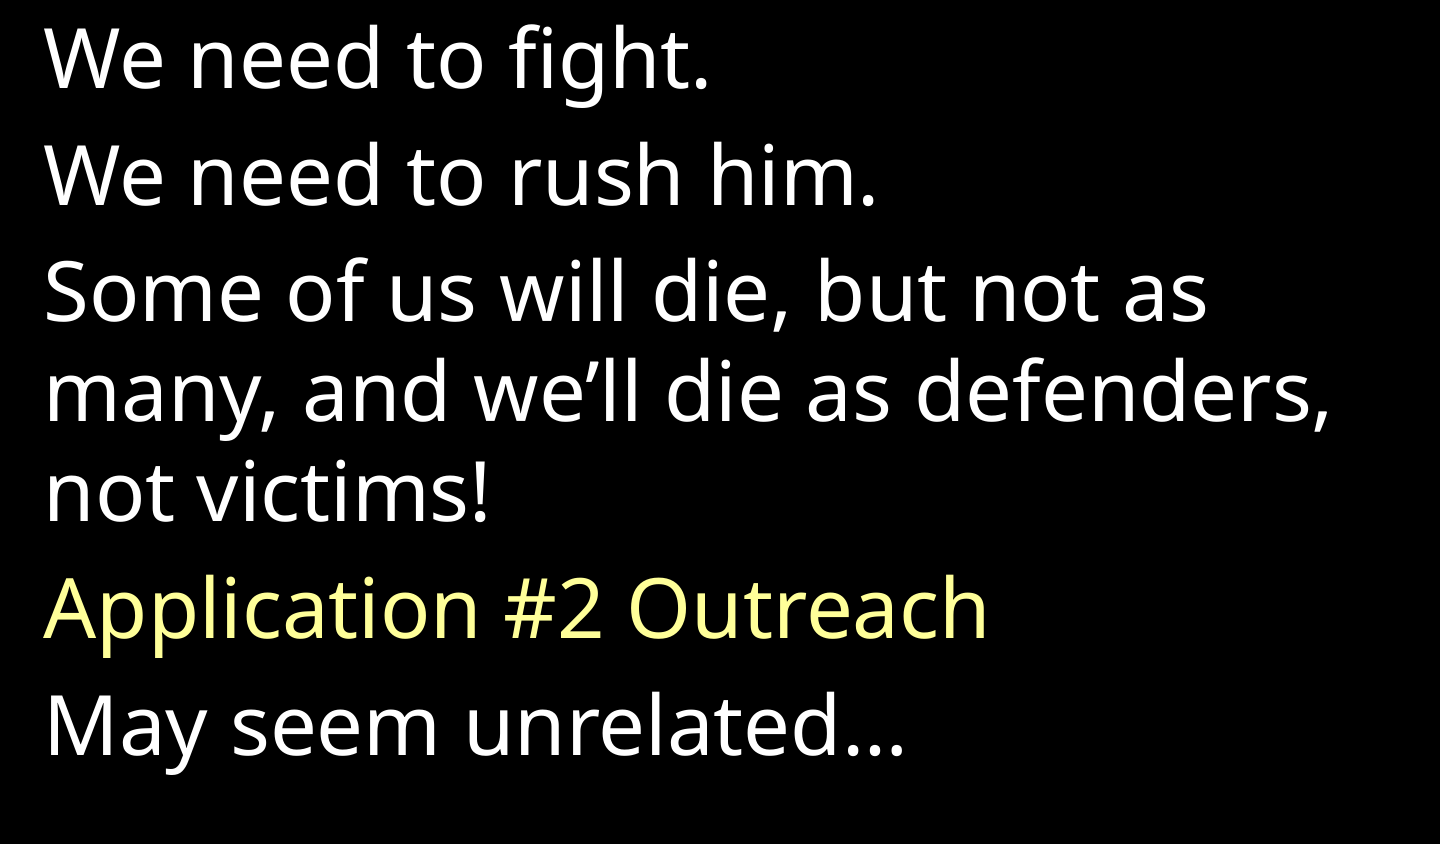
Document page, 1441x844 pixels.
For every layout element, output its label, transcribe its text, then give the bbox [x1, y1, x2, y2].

subtitle We need to fight. We need to rush him. Some of us will die, but not as many, and we’ll die as defenders, not victims! Application #2 Outreach May seem unrelated… [32, 0, 1408, 844]
